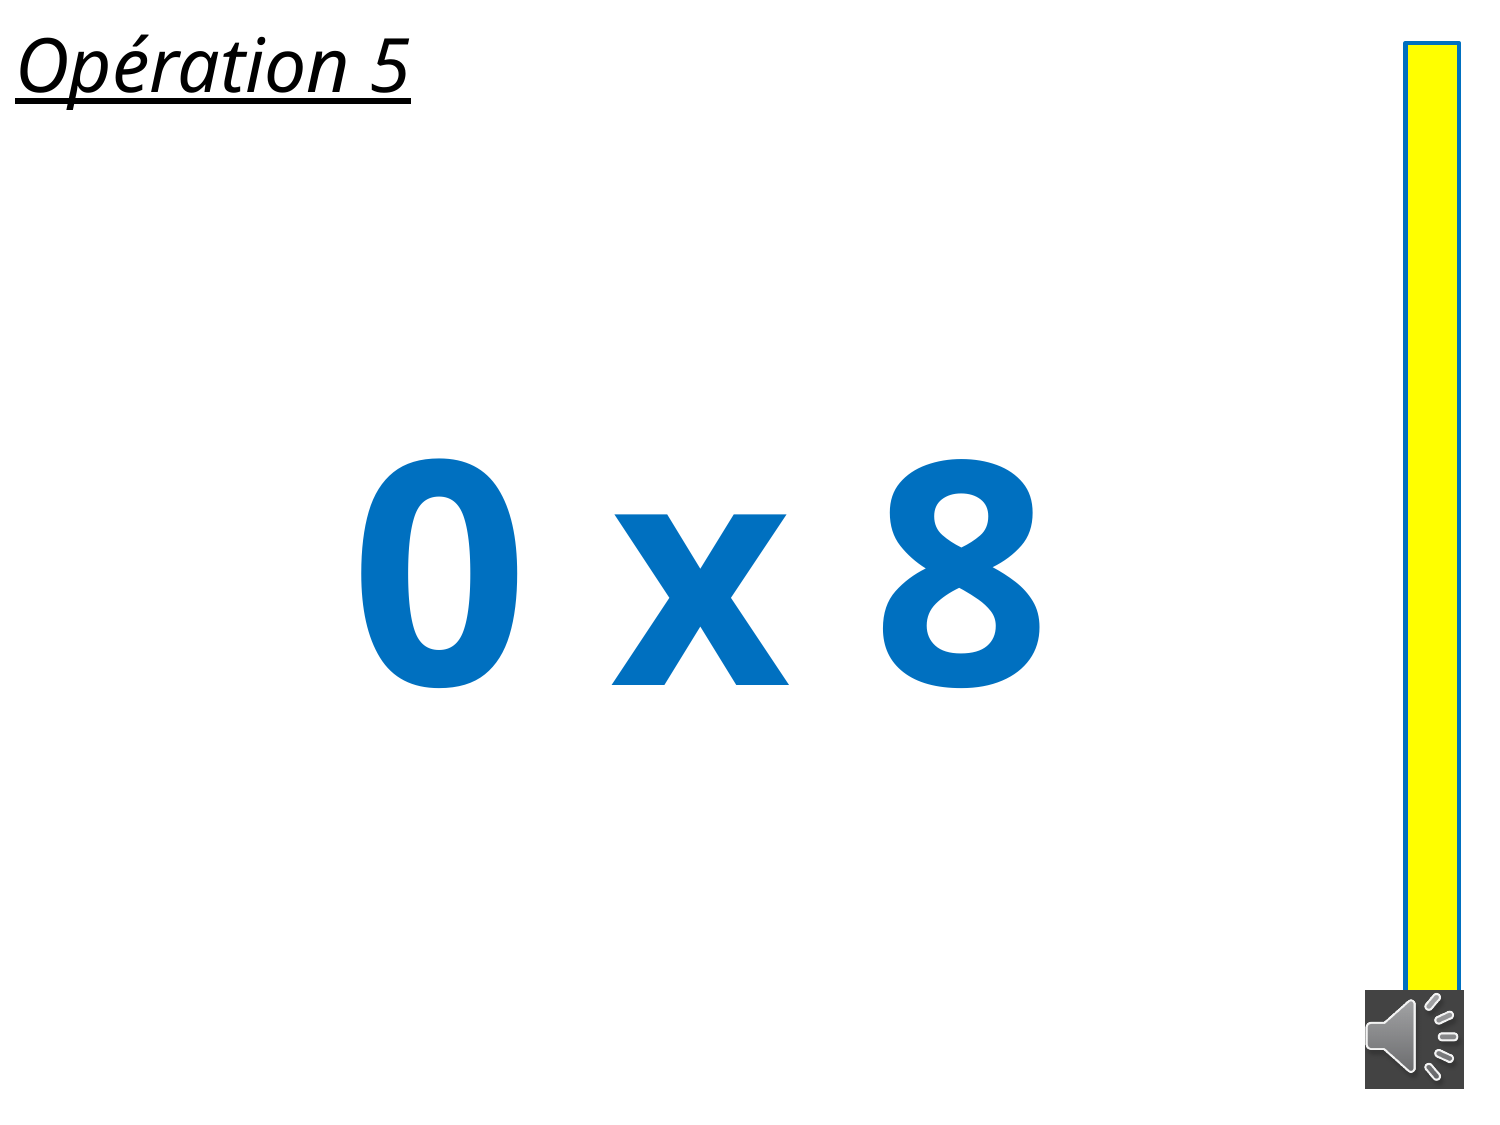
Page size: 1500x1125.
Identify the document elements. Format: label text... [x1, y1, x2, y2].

text_box 0 x 8 [0, 365, 1403, 756]
picture [1364, 989, 1465, 1090]
text_box [1403, 41, 1461, 987]
title Opération 5 [0, 0, 502, 126]
